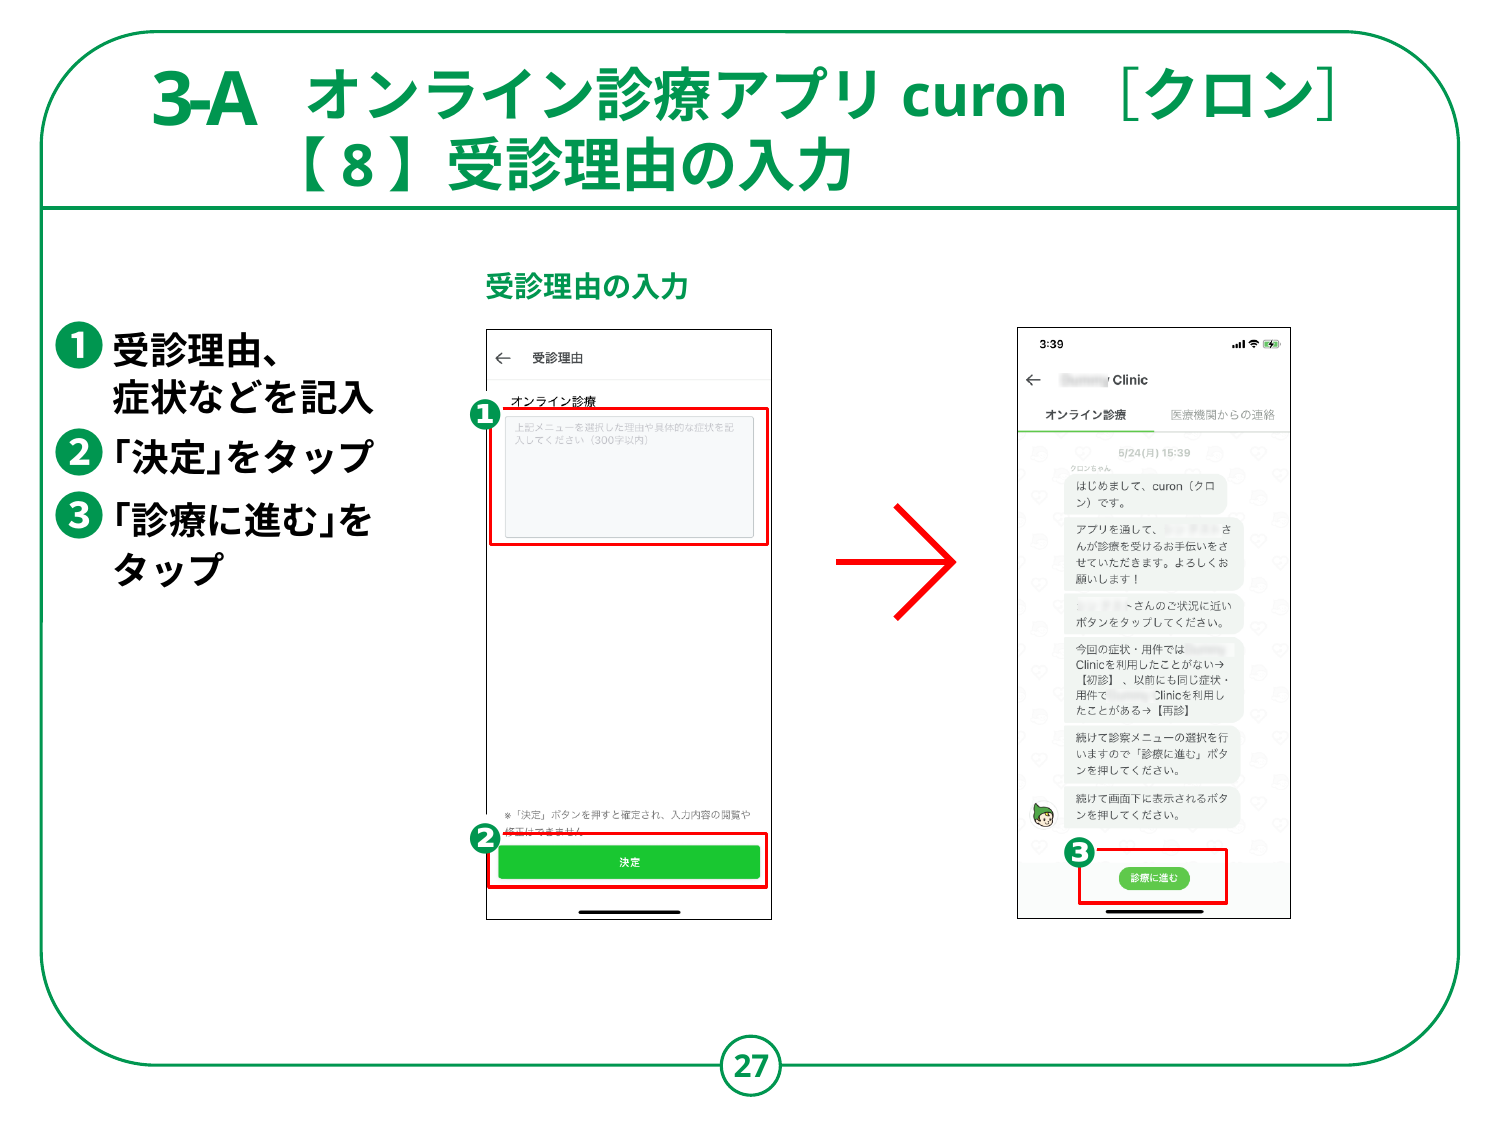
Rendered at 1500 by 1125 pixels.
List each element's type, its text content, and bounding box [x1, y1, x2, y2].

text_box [448, 803, 522, 870]
text_box ❶ 受診理由、 症状などを記入 ❷ ｢決定｣をタップ ❸ ｢診療に進む｣を タップ [53, 312, 467, 688]
title オンライン診療アプリcuron［クロン］ 【8】受診理由の入力 [267, 50, 1390, 198]
picture [1017, 327, 1291, 919]
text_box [1043, 818, 1116, 885]
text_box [835, 505, 955, 619]
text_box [448, 380, 522, 447]
picture [486, 328, 772, 920]
text_box 3-A [137, 66, 309, 150]
text_box 受診理由の入力 [483, 266, 691, 303]
